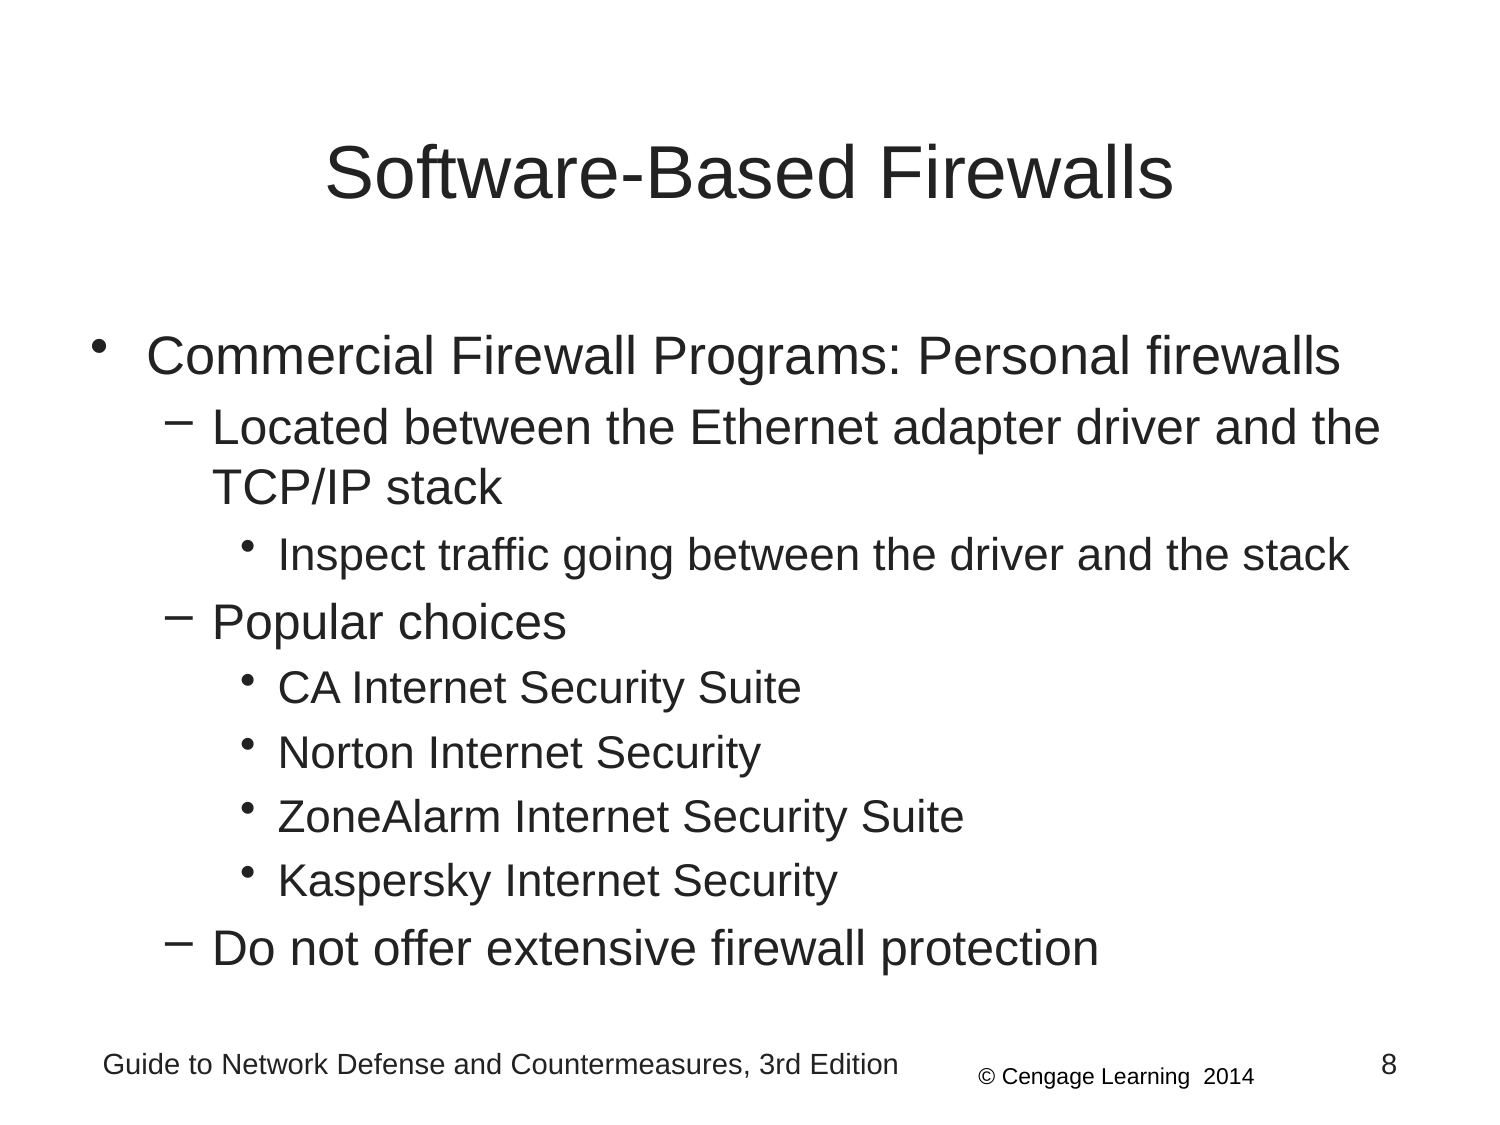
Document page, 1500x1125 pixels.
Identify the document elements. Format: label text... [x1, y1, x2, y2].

footer Guide to Network Defense and Countermeasures, 3rd Edition [87, 1037, 977, 1100]
list Commercial Firewall Programs: Personal firewalls Located between the Ethernet adapter driver and the TCP/IP stack Inspect traffic going between the driver and the stack Popular choices CA Internet Security Suite Norton Internet Security ZoneAlarm Internet Security Suite Kaspersky Internet Security Do not offer extensive firewall protection [75, 312, 1425, 1025]
slide_number 8 [1316, 1037, 1413, 1100]
title Software-Based Firewalls [87, 62, 1413, 275]
